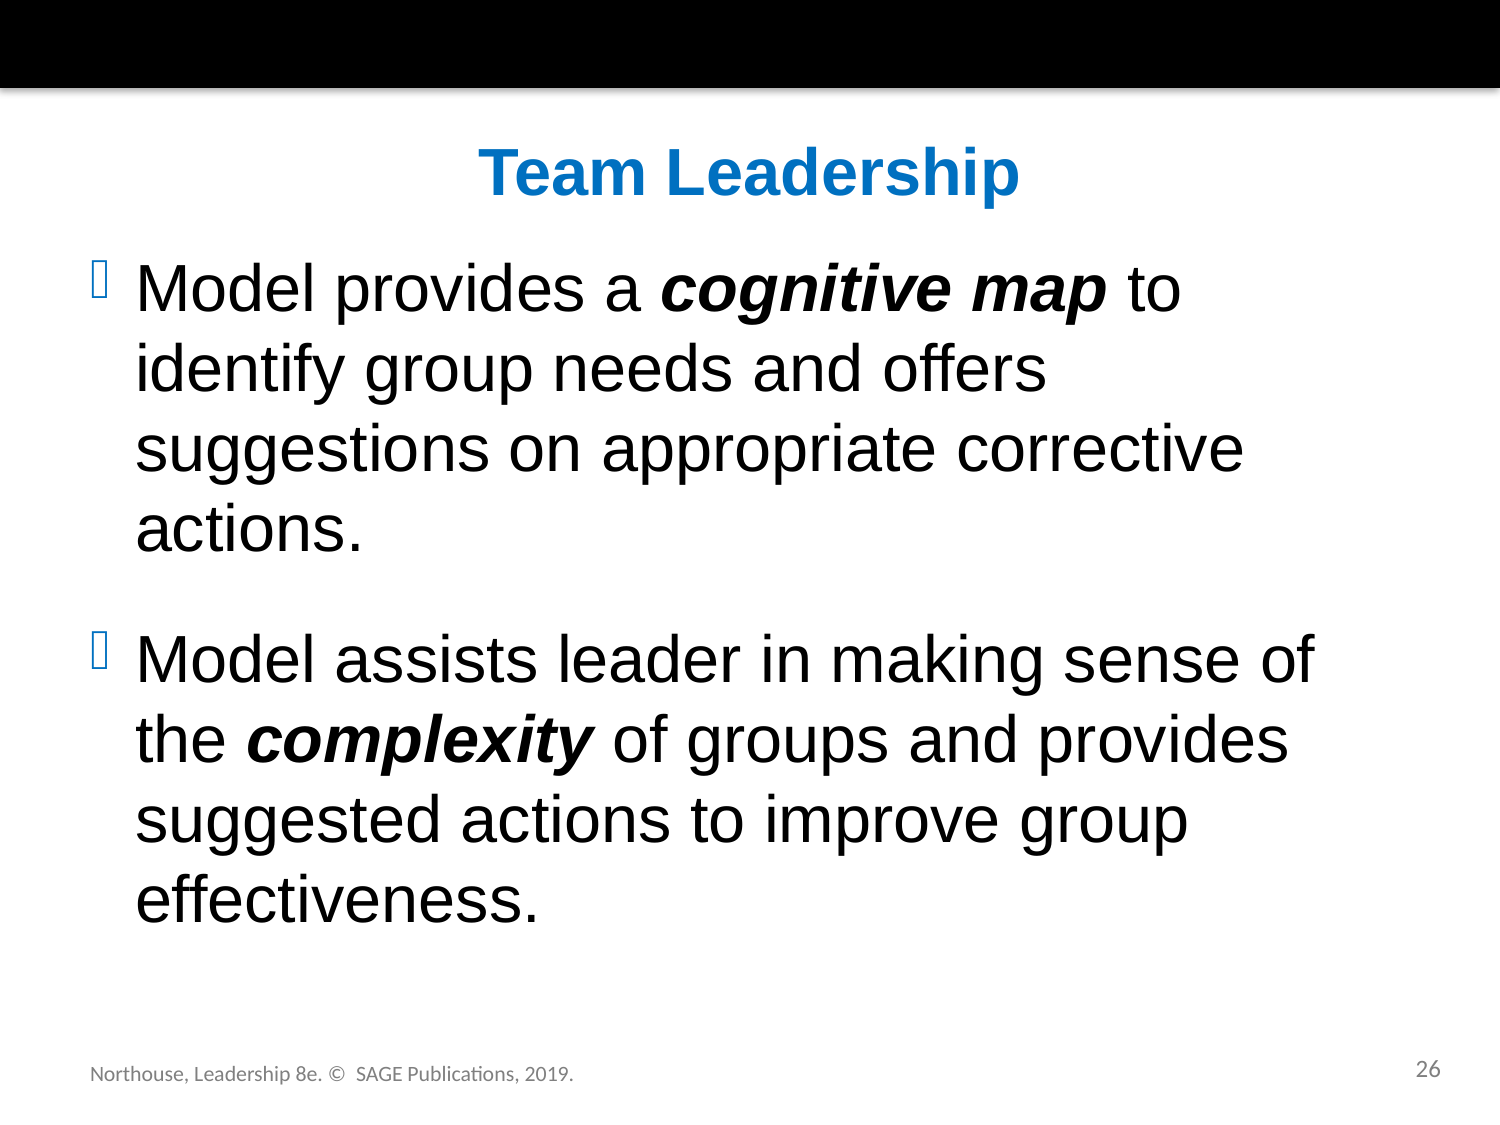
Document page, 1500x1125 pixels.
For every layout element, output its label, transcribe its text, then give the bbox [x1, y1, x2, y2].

title Team Leadership [74, 112, 1426, 226]
slide_number 26 [1393, 1038, 1457, 1098]
footer Northouse, Leadership 8e. © SAGE Publications, 2019. [75, 1042, 1088, 1103]
list Model provides a cognitive map to identify group needs and offers suggestions on appropriate corrective actions. Model assists leader in making sense of the complexity of groups and provides suggested actions to improve group effectiveness. [74, 237, 1426, 1013]
